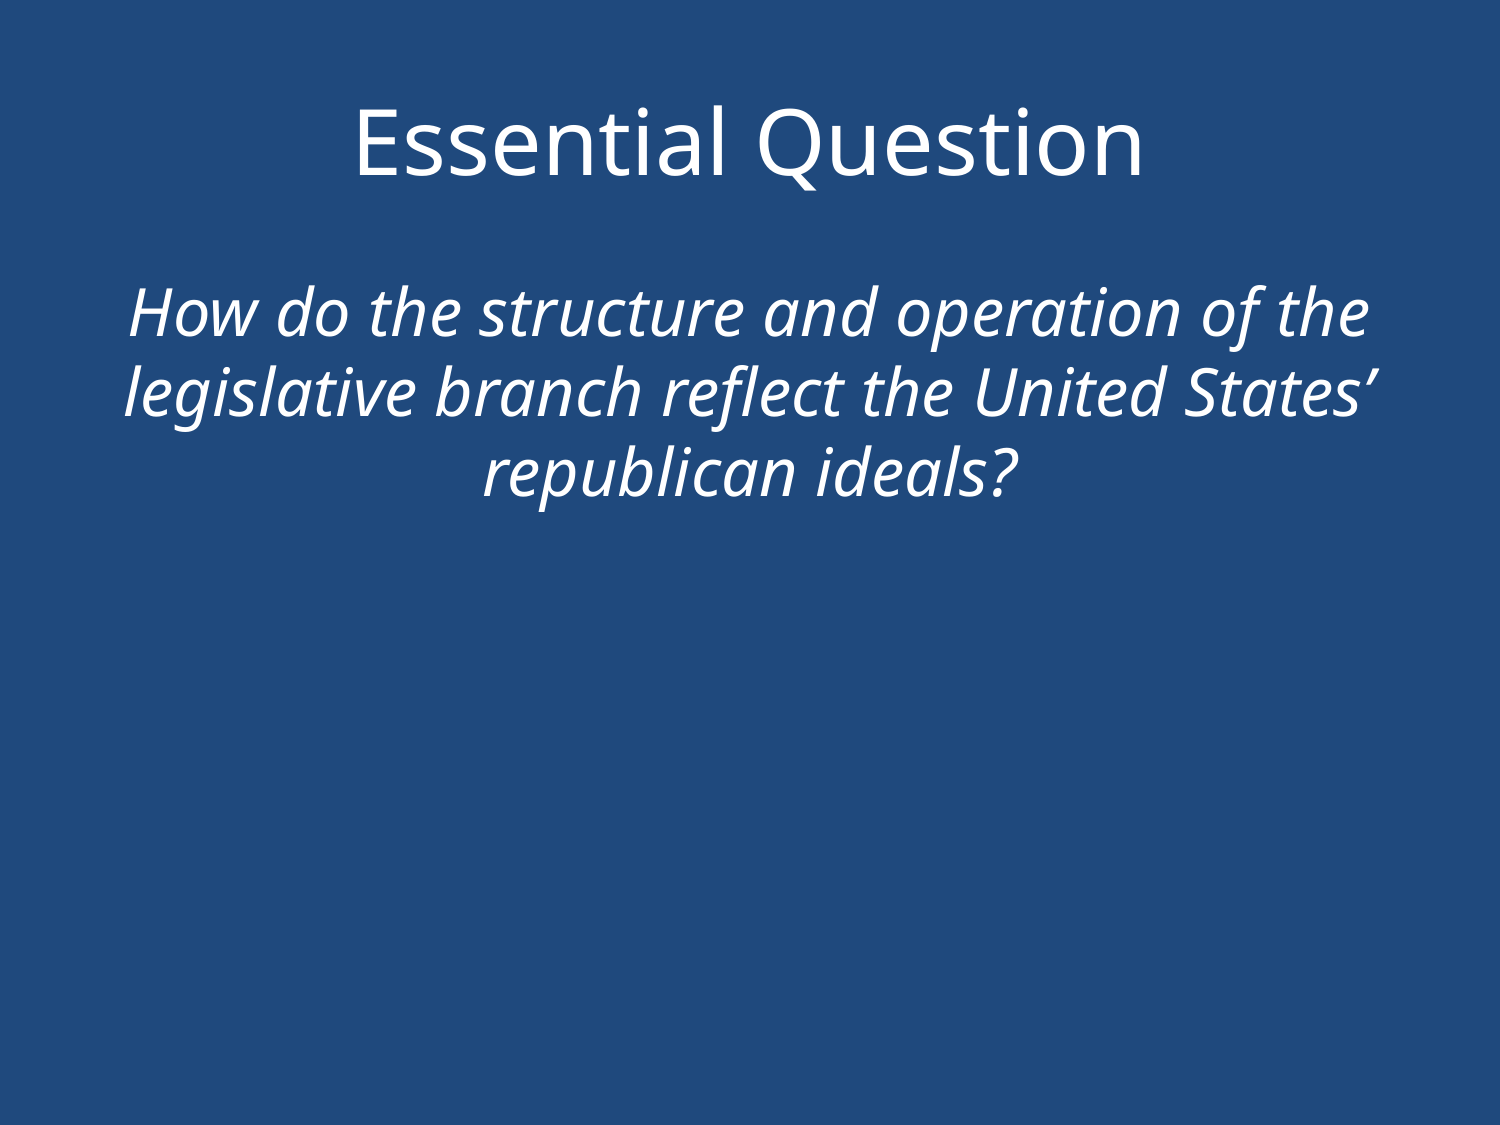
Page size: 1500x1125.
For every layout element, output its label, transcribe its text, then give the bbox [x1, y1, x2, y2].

title Essential Question [75, 45, 1425, 233]
list How do the structure and operation of the legislative branch reflect the United States’ republican ideals? [75, 262, 1425, 1005]
